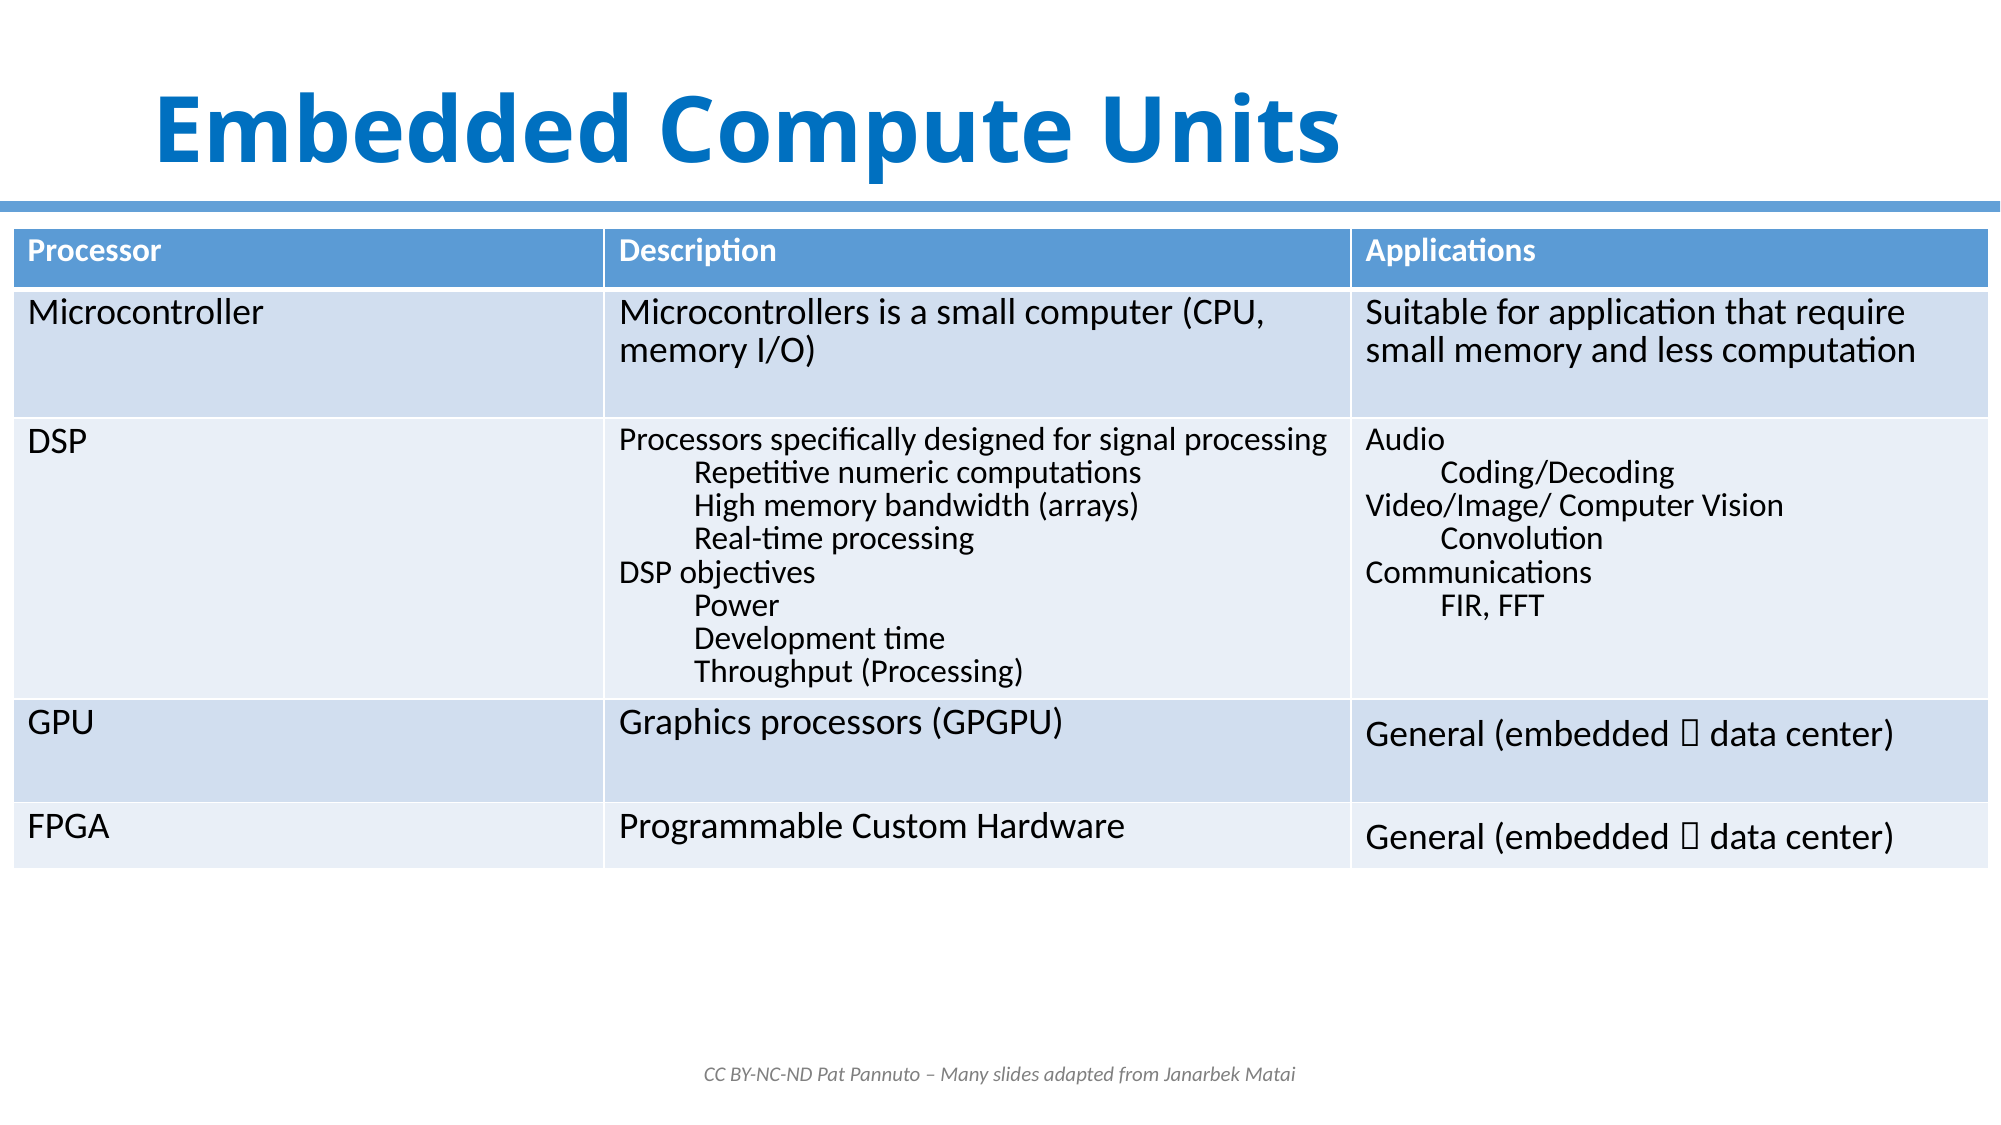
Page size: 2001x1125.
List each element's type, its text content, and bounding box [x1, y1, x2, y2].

table_cell Microcontroller [14, 292, 603, 417]
table_cell Audio Coding/Decoding Video/Image/ Computer Vision Convolution Communications FIR, FFT [1352, 419, 1988, 698]
table_cell General (embedded  data center) [1352, 803, 1988, 868]
table_header Description [605, 229, 1350, 287]
table_cell Microcontrollers is a small computer (CPU, memory I/O) [605, 292, 1350, 417]
table_cell GPU [14, 700, 603, 802]
table_cell Graphics processors (GPGPU) [605, 700, 1350, 802]
table_cell Programmable Custom Hardware [605, 803, 1350, 868]
table_cell DSP [14, 419, 603, 698]
table_cell FPGA [14, 803, 603, 868]
table_cell General (embedded  data center) [1352, 700, 1988, 802]
table_header Processor [14, 229, 603, 287]
title Embedded Compute Units [137, 59, 1863, 207]
footer CC BY-NC-ND Pat Pannuto – Many slides adapted from Janarbek Matai [662, 1042, 1338, 1103]
table_cell Suitable for application that require small memory and less computation [1352, 292, 1988, 417]
table_header Applications [1352, 229, 1988, 287]
table_cell Processors specifically designed for signal processing Repetitive numeric computations High memory bandwidth (arrays) Real-time processing DSP objectives Power Development time Throughput (Processing) [605, 419, 1350, 698]
